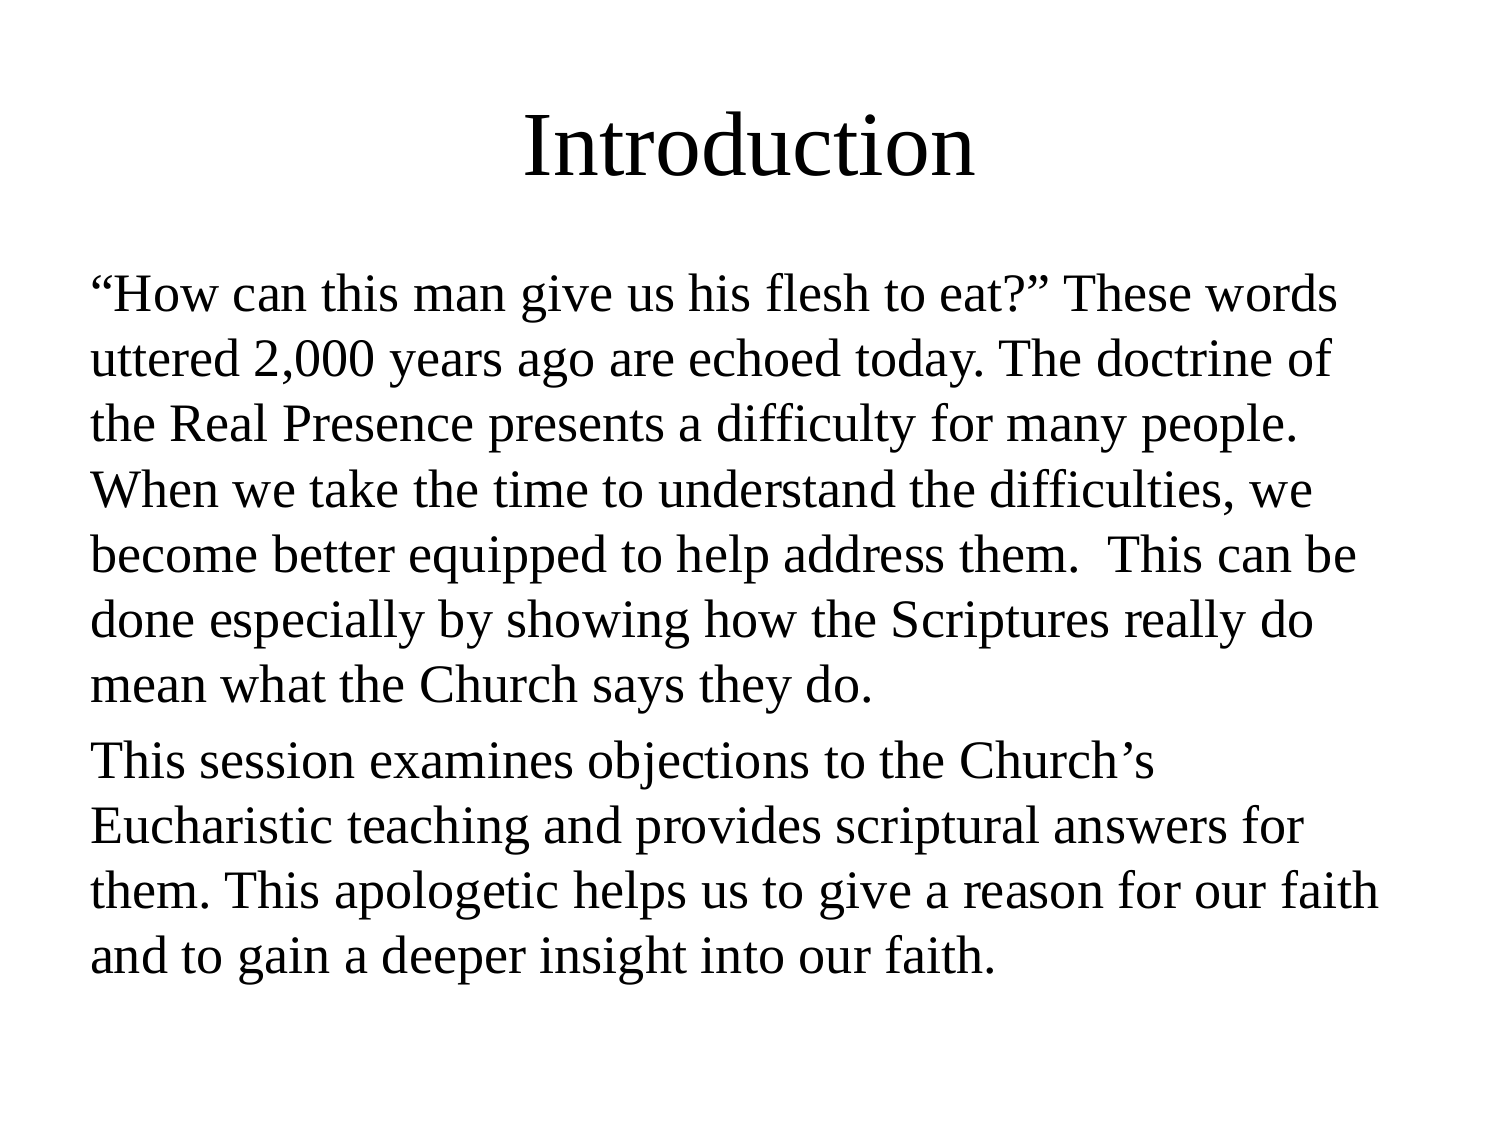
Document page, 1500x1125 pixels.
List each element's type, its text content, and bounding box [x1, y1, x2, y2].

list “How can this man give us his flesh to eat?” These words uttered 2,000 years ago are echoed today. The doctrine of the Real Presence presents a difficulty for many people. When we take the time to understand the difficulties, we become better equipped to help address them. This can be done especially by showing how the Scriptures really do mean what the Church says they do. This session examines objections to the Church’s Eucharistic teaching and provides scriptural answers for them. This apologetic helps us to give a reason for our faith and to gain a deeper insight into our faith. [75, 249, 1425, 1000]
title Introduction [75, 45, 1425, 233]
